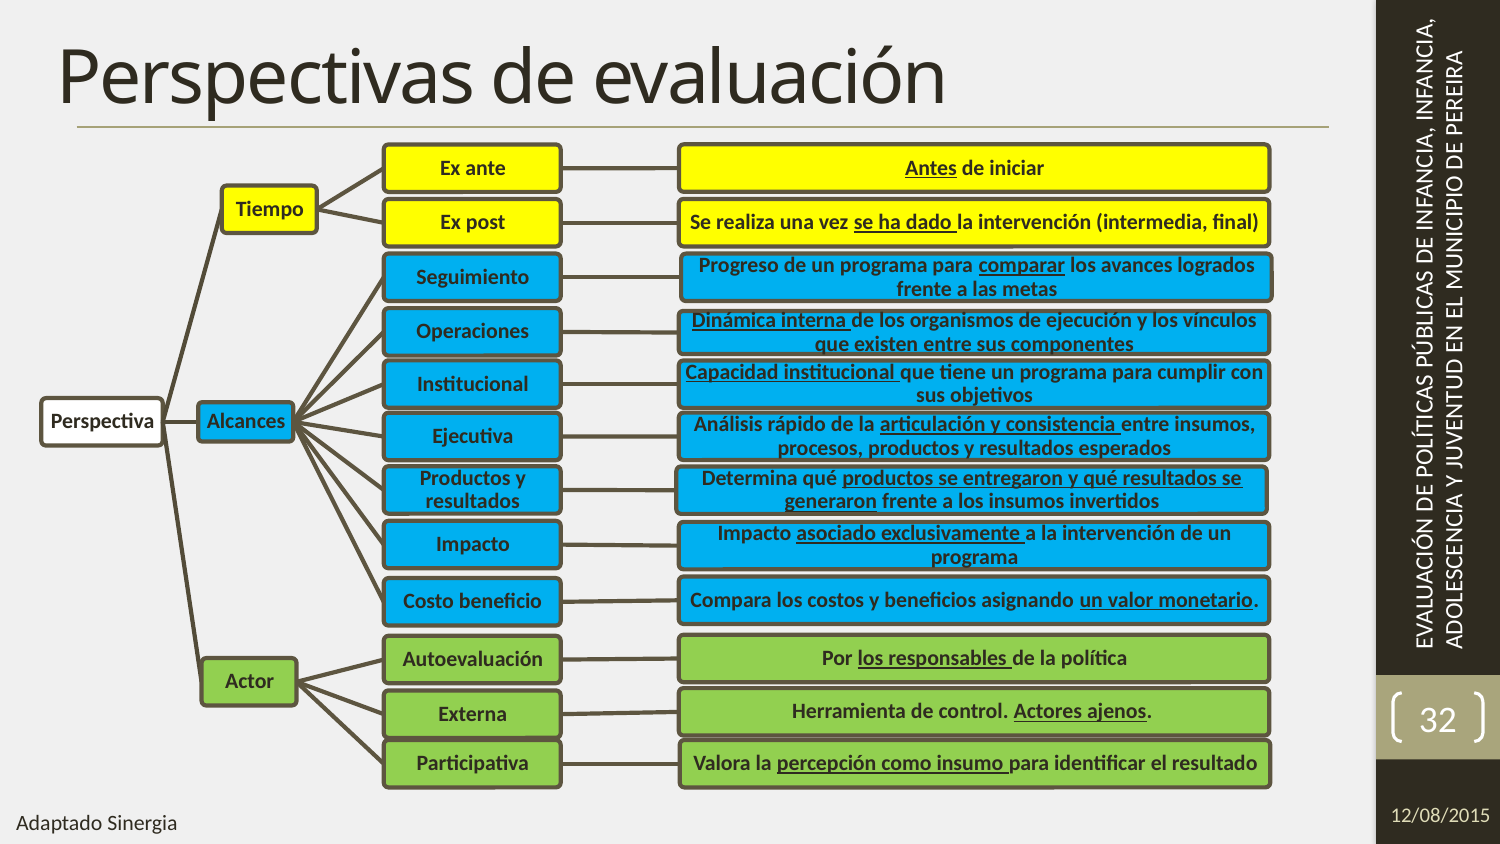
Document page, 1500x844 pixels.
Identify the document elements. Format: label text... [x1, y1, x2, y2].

slide_number 32 [1406, 691, 1485, 744]
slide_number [1375, 783, 1500, 844]
text_box Adaptado Sinergia [1, 800, 193, 842]
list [40, 137, 1396, 788]
title Perspectivas de evaluación [41, 20, 1329, 127]
